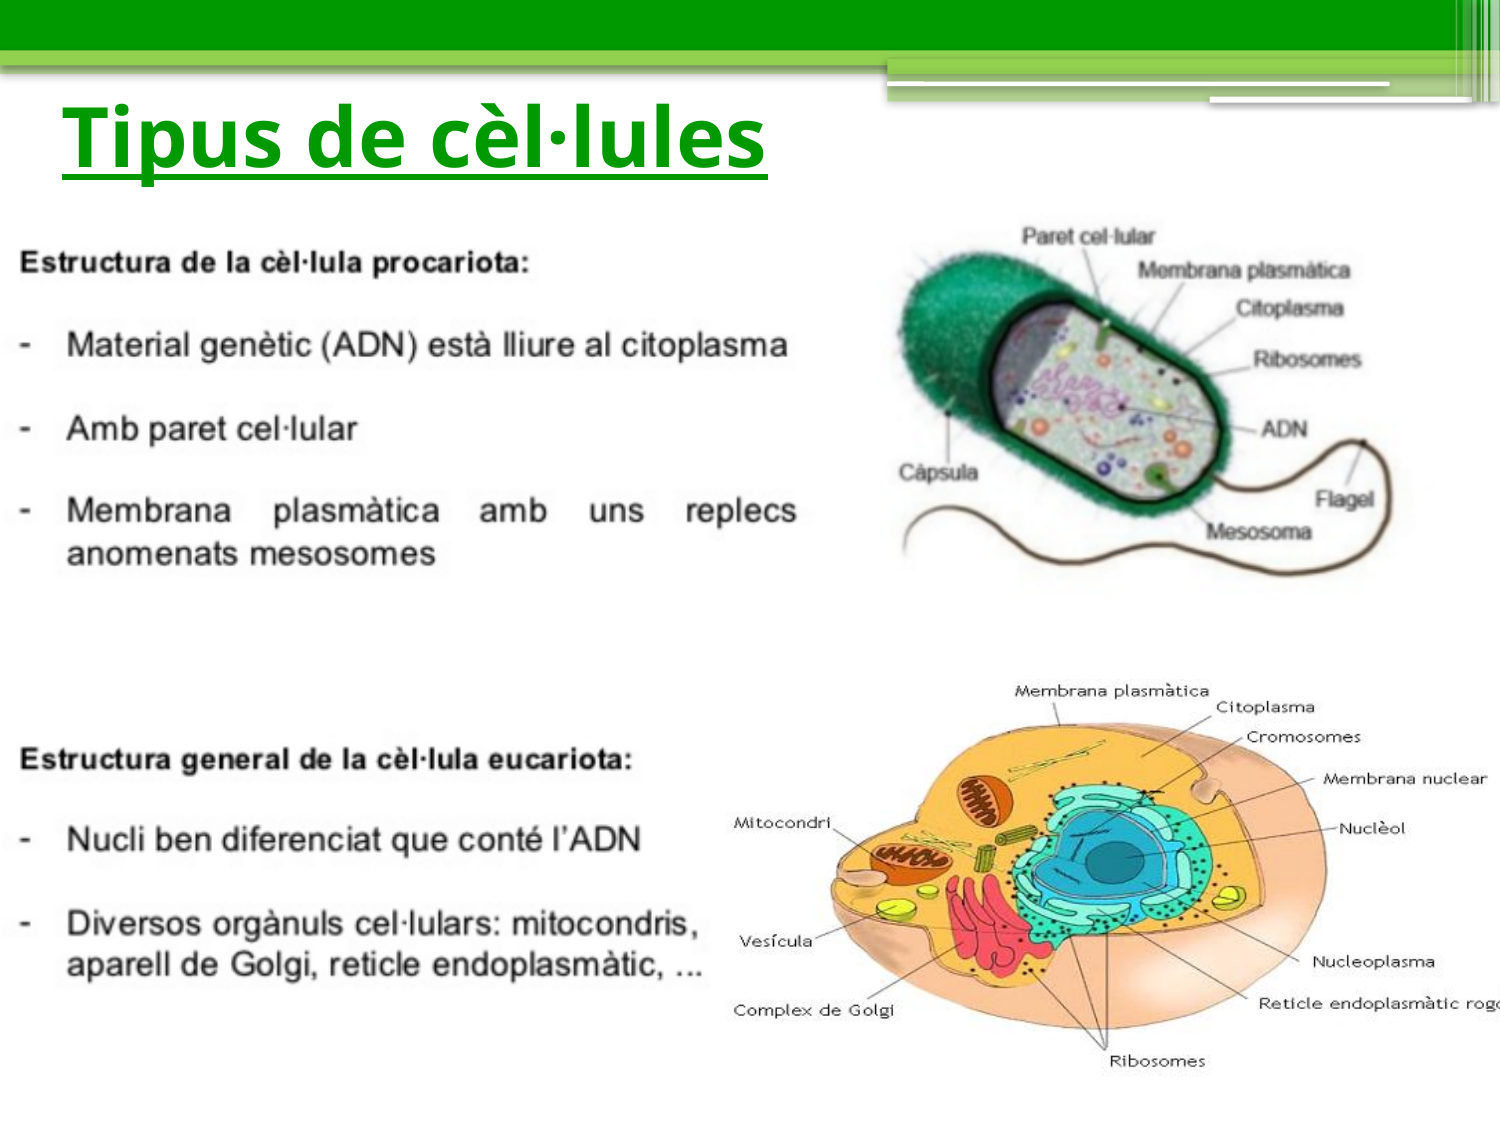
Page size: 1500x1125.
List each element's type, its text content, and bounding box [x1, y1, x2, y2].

title Tipus de cèl·lules [46, 46, 1397, 197]
picture [0, 198, 1500, 1125]
